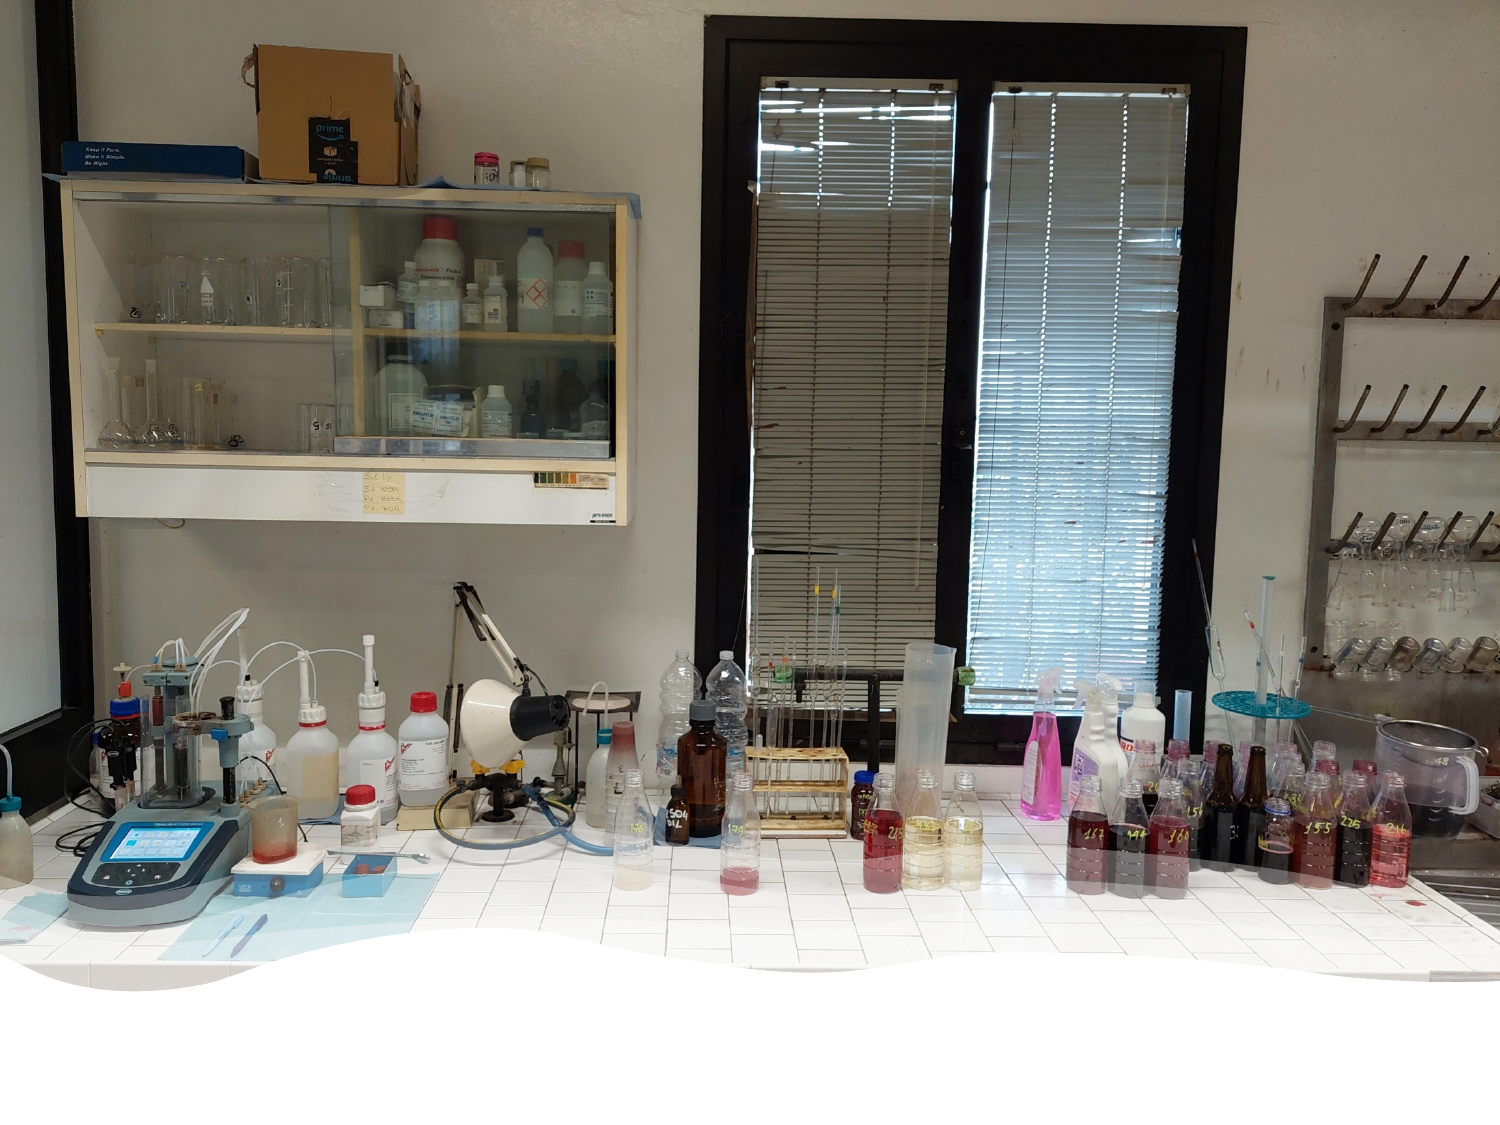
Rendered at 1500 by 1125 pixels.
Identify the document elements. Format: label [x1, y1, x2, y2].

picture [0, 0, 1500, 824]
text_box [0, 824, 1500, 1125]
